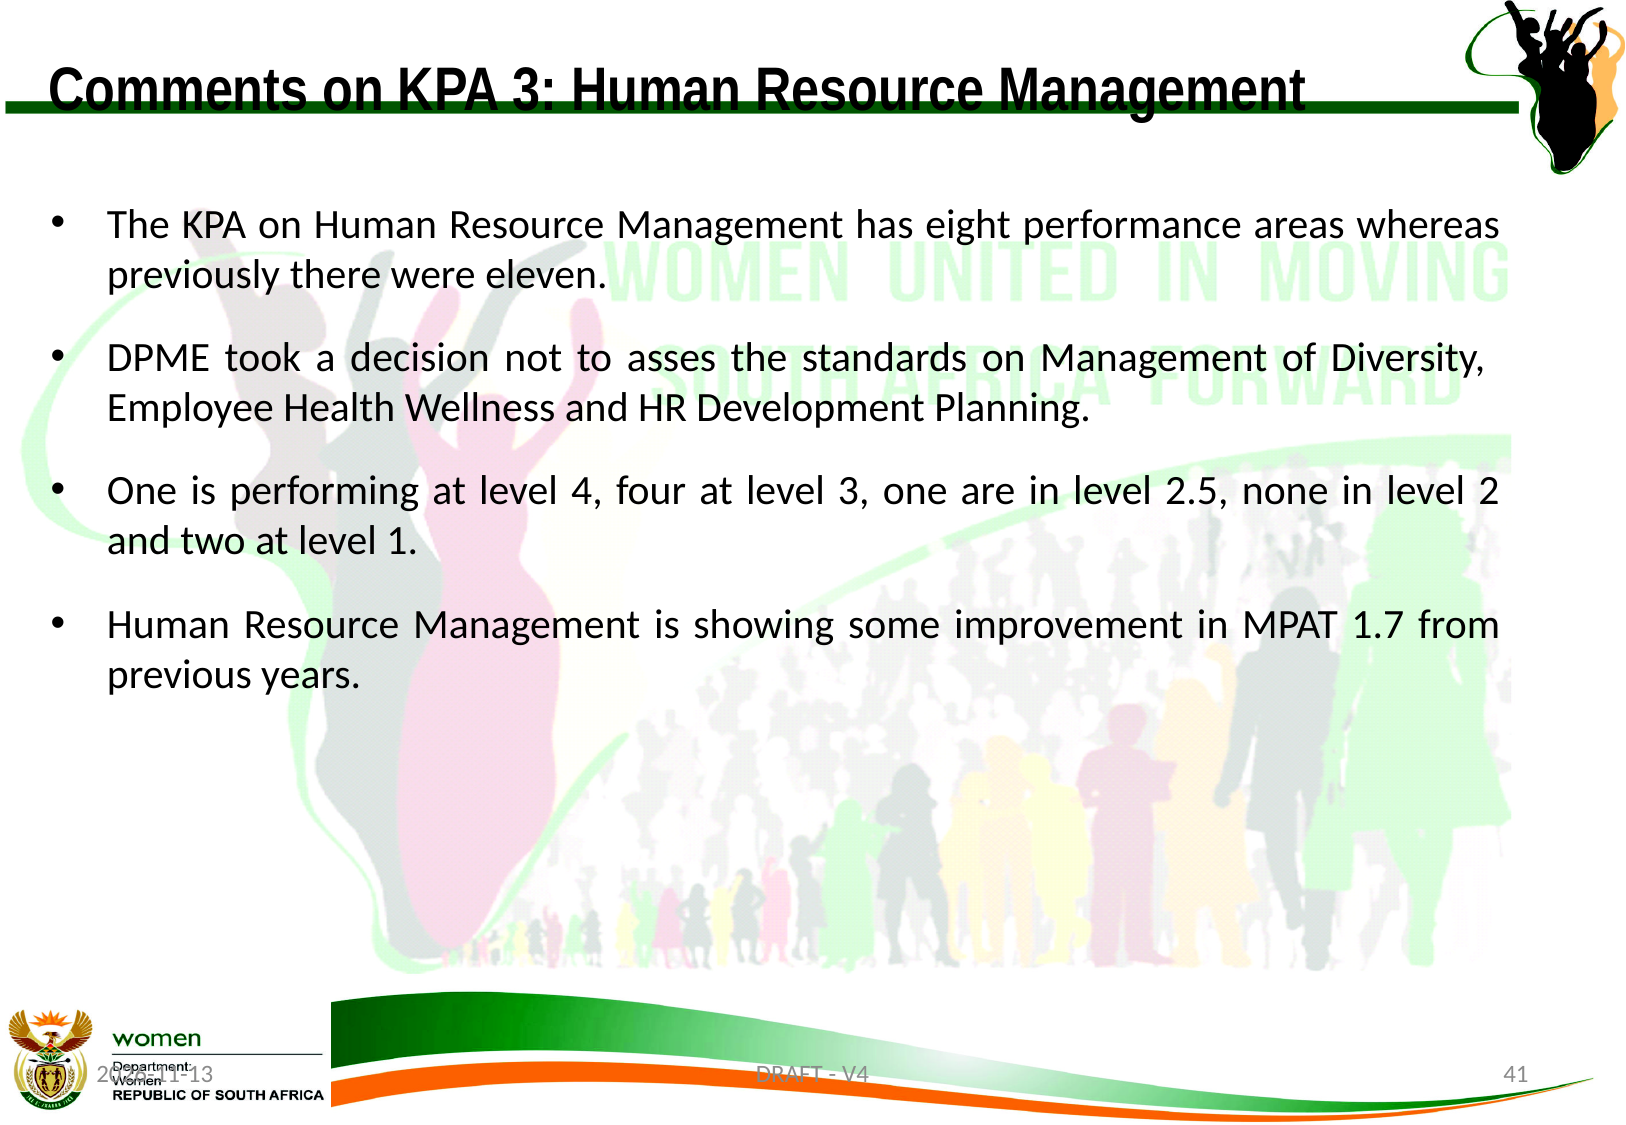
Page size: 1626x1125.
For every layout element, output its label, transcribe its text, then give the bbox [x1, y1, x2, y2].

slide_number 41 [1164, 1042, 1544, 1103]
picture [0, 0, 1626, 1125]
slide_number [81, 1042, 461, 1103]
title Comments on KPA 3: Human Resource Management [33, 26, 1420, 130]
footer DRAFT - V4 [555, 1042, 1070, 1103]
text_box The KPA on Human Resource Management has eight performance areas whereas previously there were eleven. DPME took a decision not to asses the standards on Management of Diversity, Employee Health Wellness and HR Development Planning. One is performing at level 4, four at level 3, one are in level 2.5, none in level 2 and two at level 1. Human Resource Management is showing some improvement in MPAT 1.7 from previous years. [35, 189, 1516, 705]
